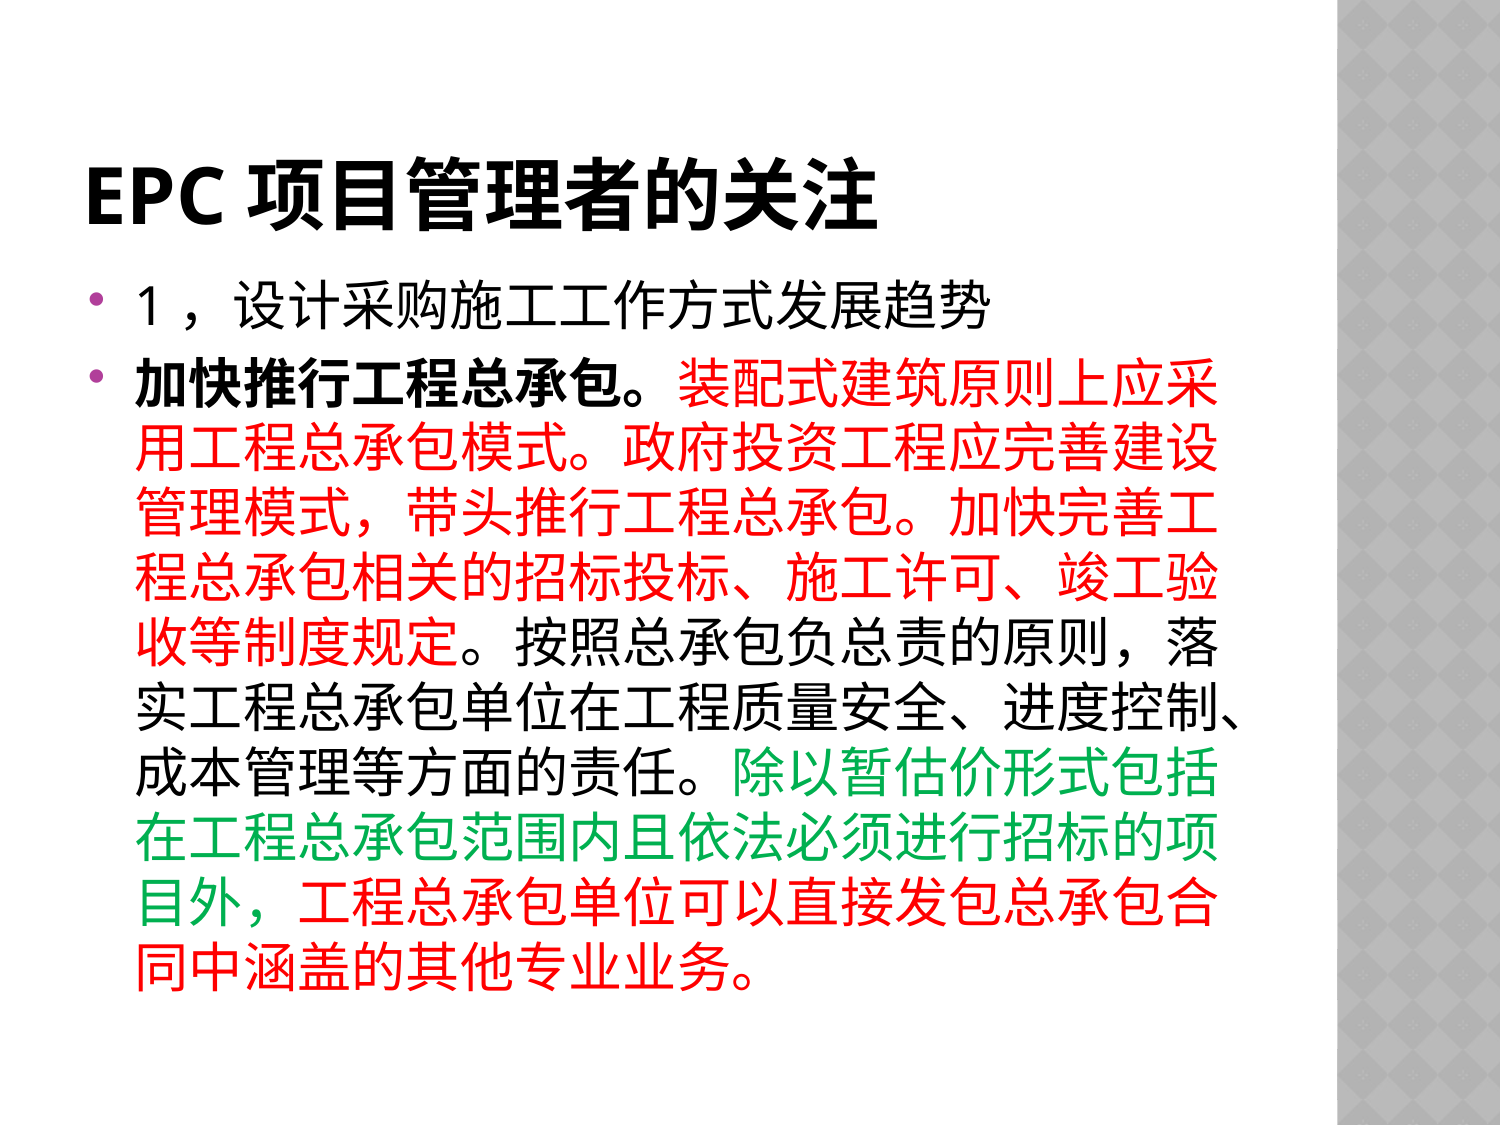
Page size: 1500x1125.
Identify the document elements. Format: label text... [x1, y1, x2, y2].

text_box [1337, 0, 1500, 1125]
title EPC项目管理者的关注 [75, 52, 1263, 240]
list 1，设计采购施工工作方式发展趋势 加快推行工程总承包。装配式建筑原则上应采用工程总承包模式。政府投资工程应完善建设管理模式，带头推行工程总承包。加快完善工程总承包相关的招标投标、施工许可、竣工验收等制度规定。按照总承包负总责的原则，落实工程总承包单位在工程质量安全、进度控制、成本管理等方面的责任。除以暂估价形式包括在工程总承包范围内且依法必须进行招标的项目外，工程总承包单位可以直接发包总承包合同中涵盖的其他专业业务。 [75, 264, 1263, 1059]
